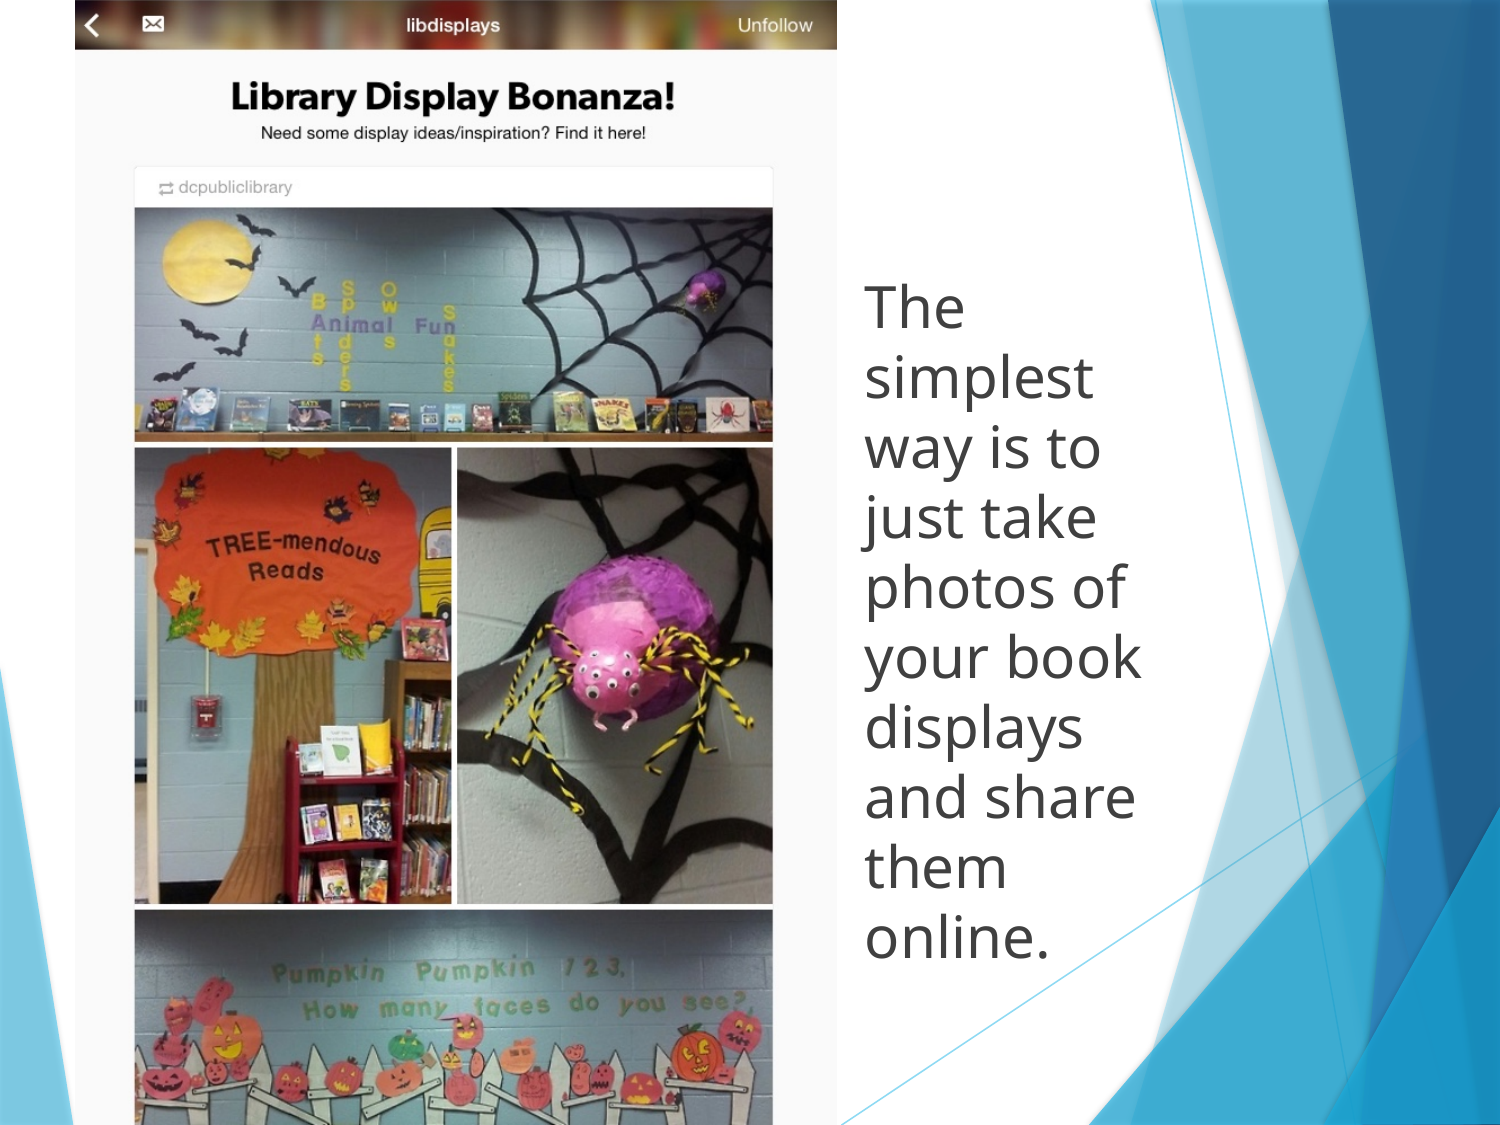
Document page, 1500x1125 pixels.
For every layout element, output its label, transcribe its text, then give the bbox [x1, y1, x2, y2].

picture [74, 0, 837, 1125]
list The simplest way is to just take photos of your book displays and share them online. [849, 262, 1200, 863]
